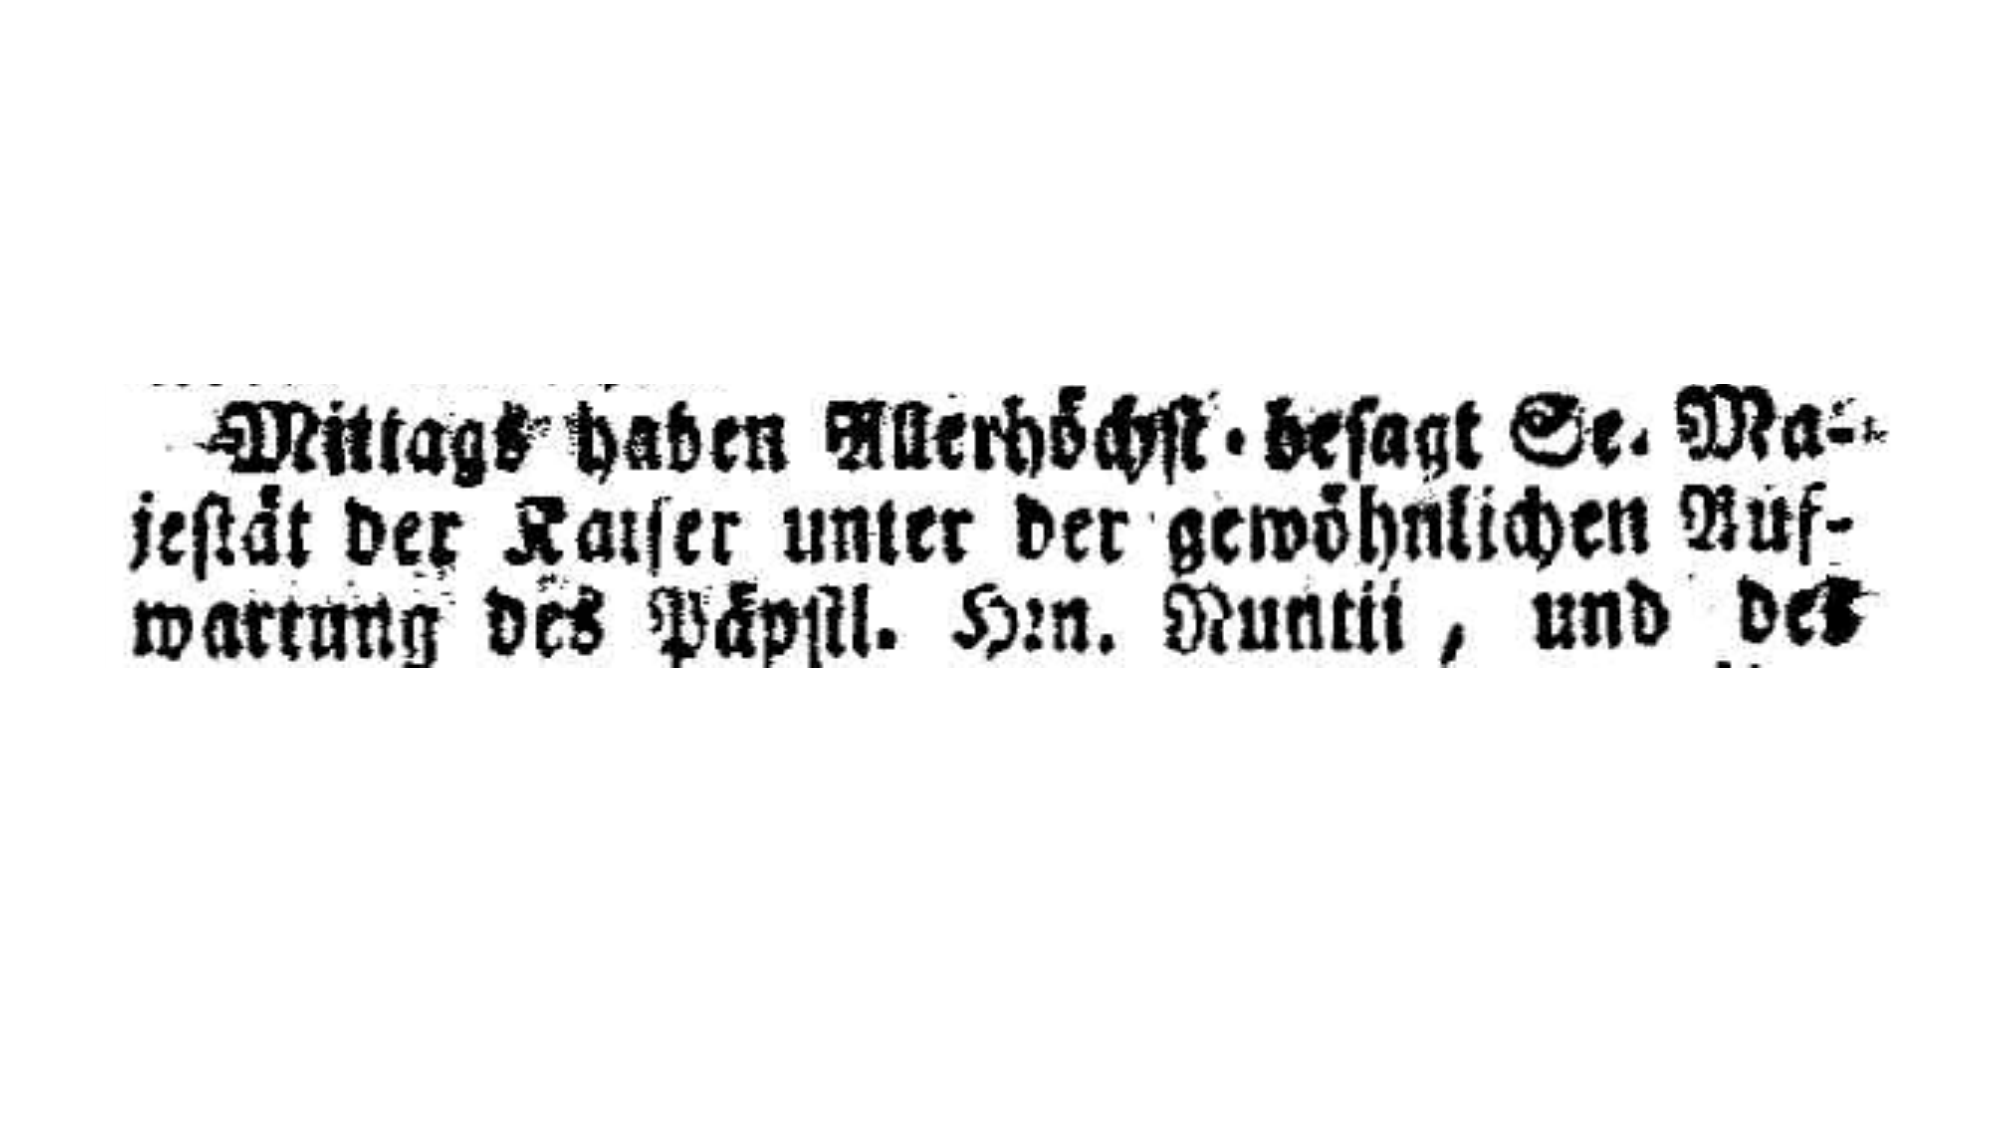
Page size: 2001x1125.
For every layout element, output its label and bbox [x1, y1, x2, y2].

list [104, 384, 1896, 668]
